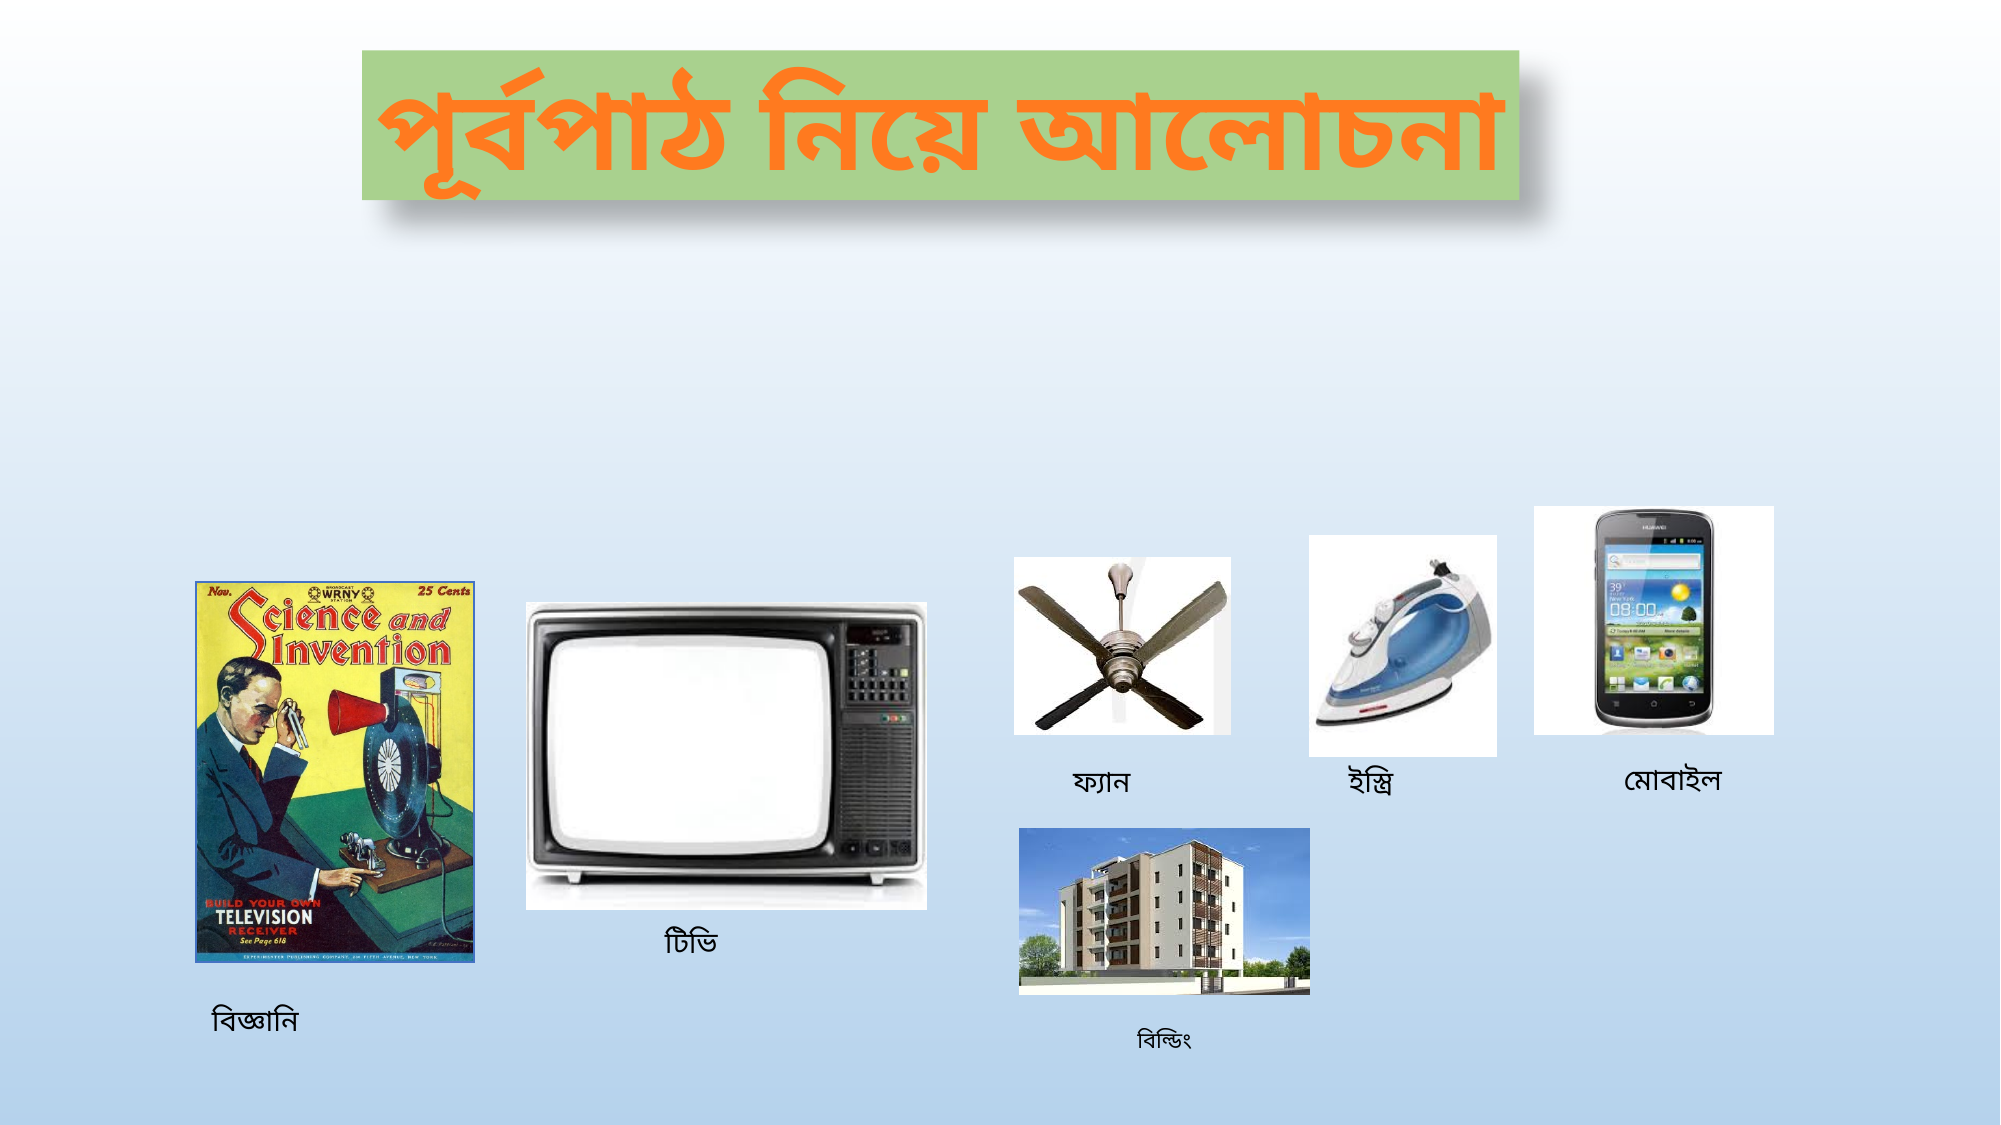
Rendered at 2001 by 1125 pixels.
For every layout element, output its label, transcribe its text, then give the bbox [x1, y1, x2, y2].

text_box পূর্বপাঠ নিয়ে আলোচনা [362, 50, 1520, 201]
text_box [196, 506, 1774, 1061]
